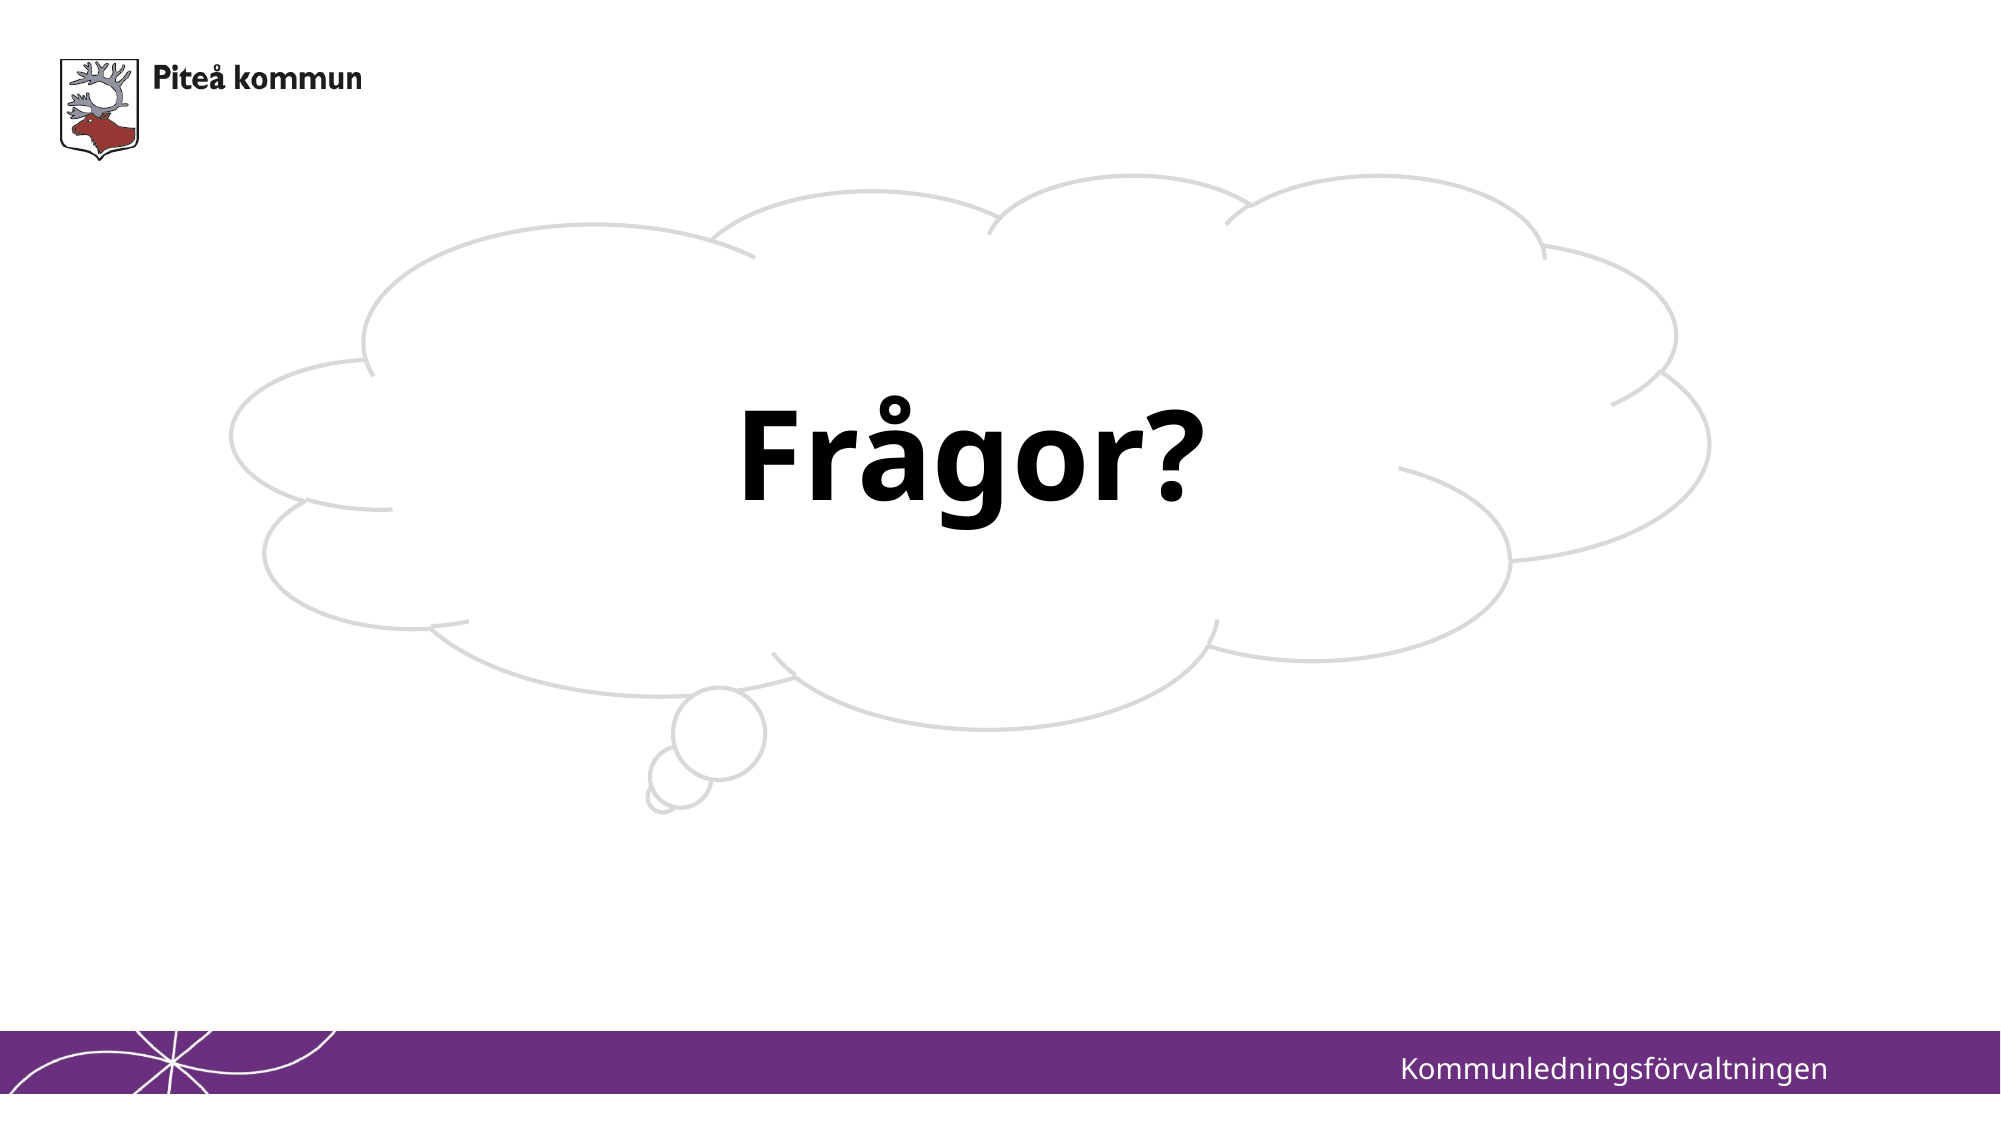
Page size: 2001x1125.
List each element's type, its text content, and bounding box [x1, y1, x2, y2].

text_box [262, 545, 1606, 815]
title Frågor? [0, 357, 1971, 545]
text_box [361, 173, 1679, 357]
picture [60, 59, 361, 161]
list Kommunledningsförvaltningen [1265, 1042, 1844, 1090]
picture [0, 1031, 2001, 1094]
